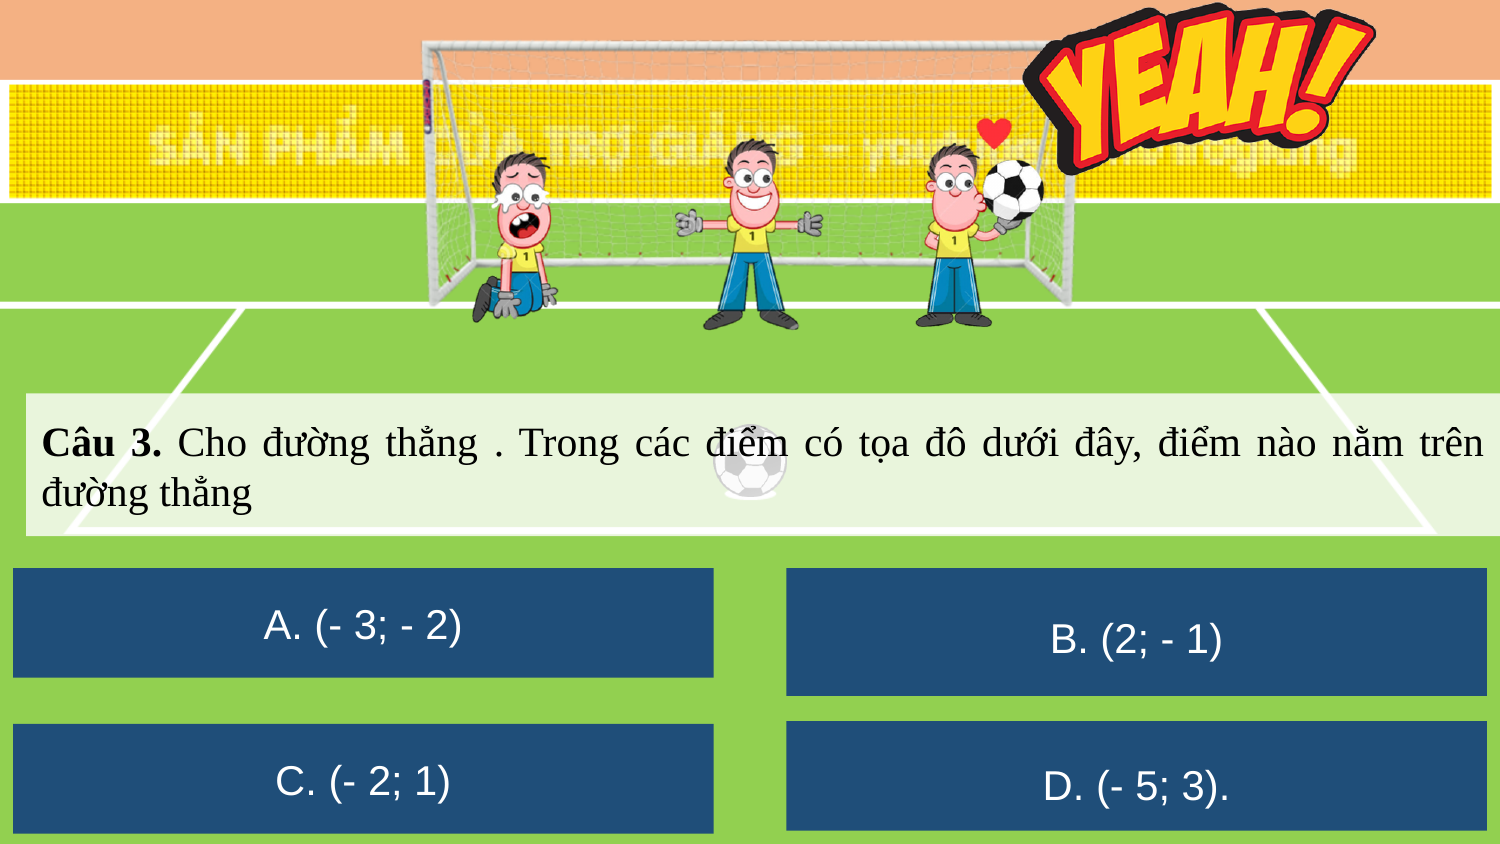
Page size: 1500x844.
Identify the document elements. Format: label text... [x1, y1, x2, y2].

text_box A. (- 3; - 2) [12, 567, 715, 679]
text_box C. (- 2; 1) [12, 723, 715, 835]
text_box B. (2; - 1) [785, 567, 1488, 697]
picture [0, 0, 1500, 844]
picture [713, 423, 787, 497]
text_box D. (- 5; 3). [785, 720, 1488, 832]
